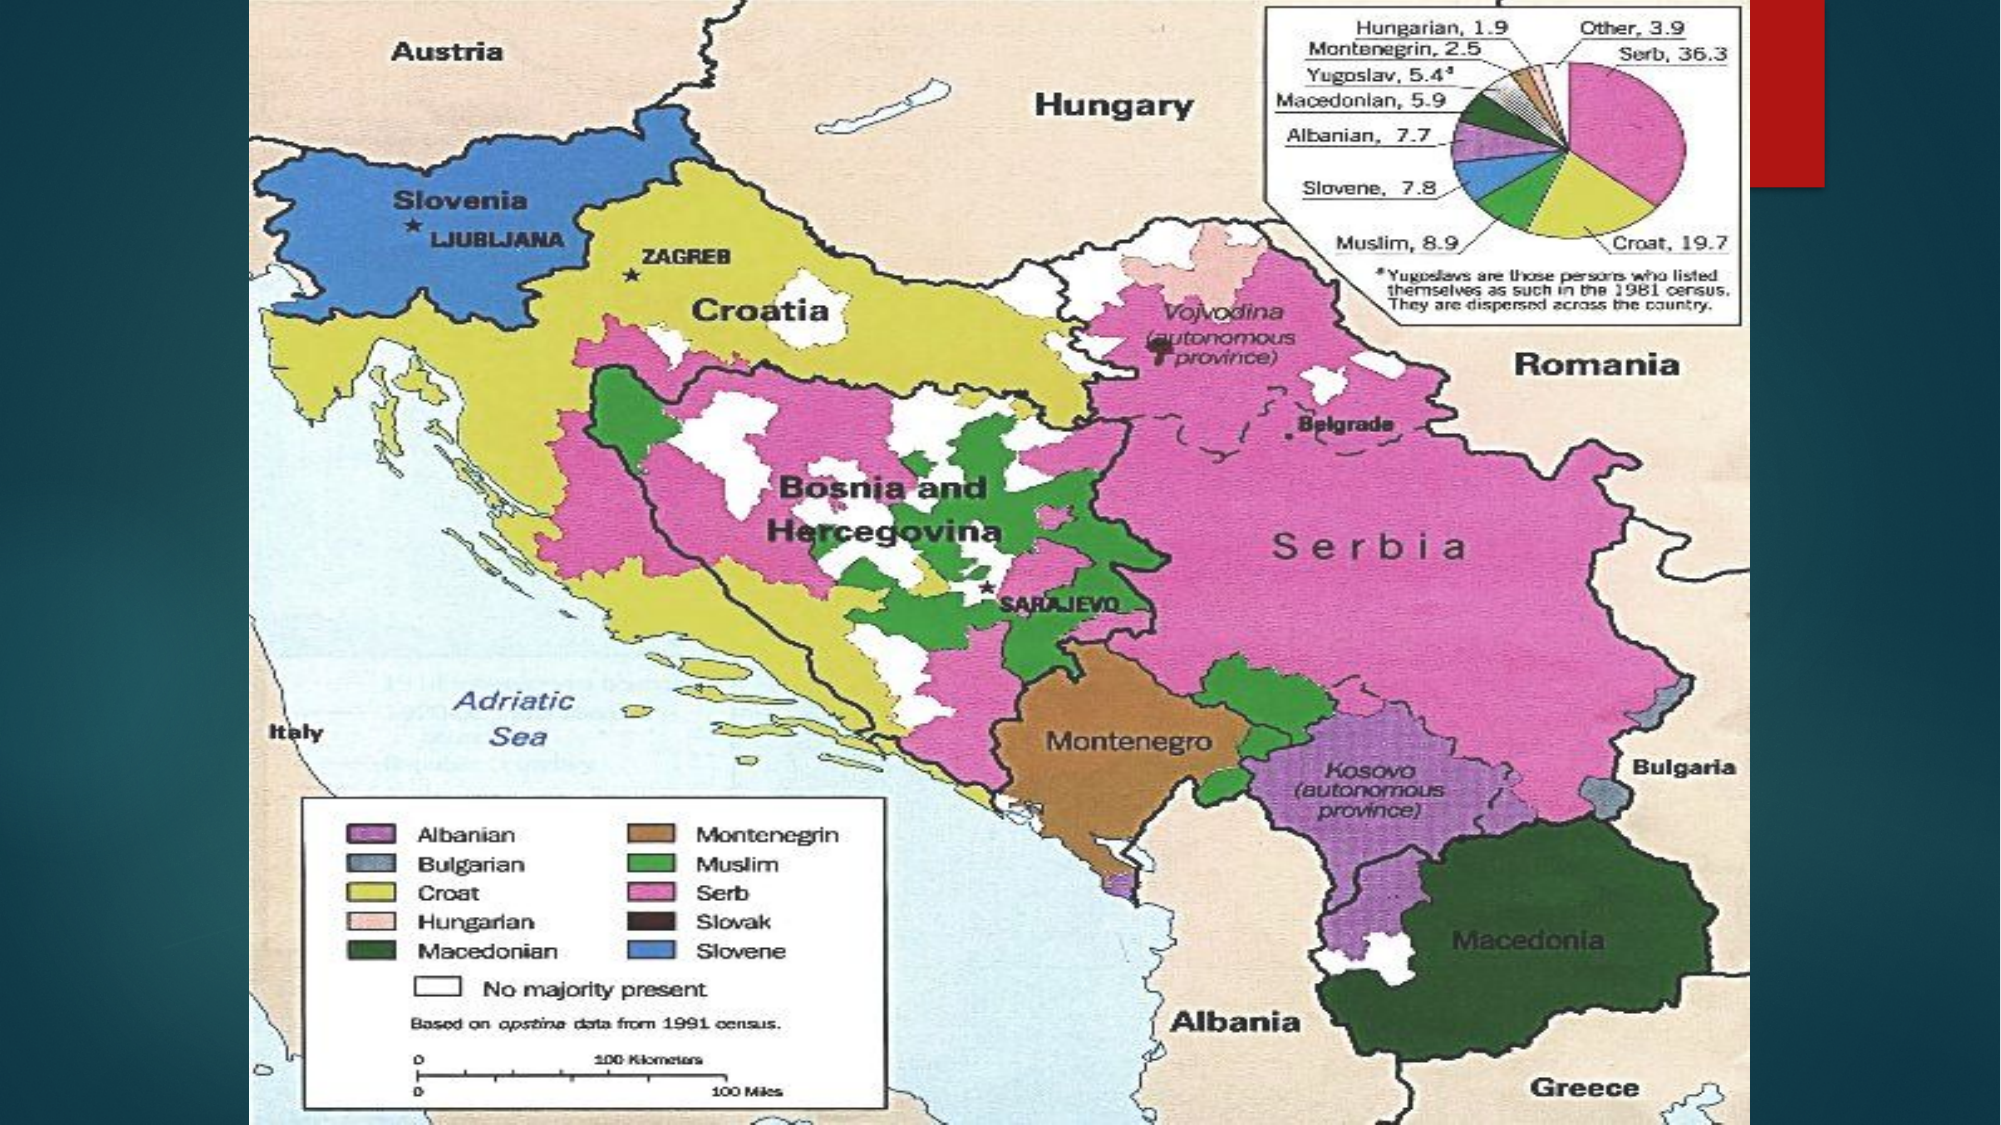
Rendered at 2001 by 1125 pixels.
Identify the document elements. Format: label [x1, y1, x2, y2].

picture [0, 0, 1751, 1125]
